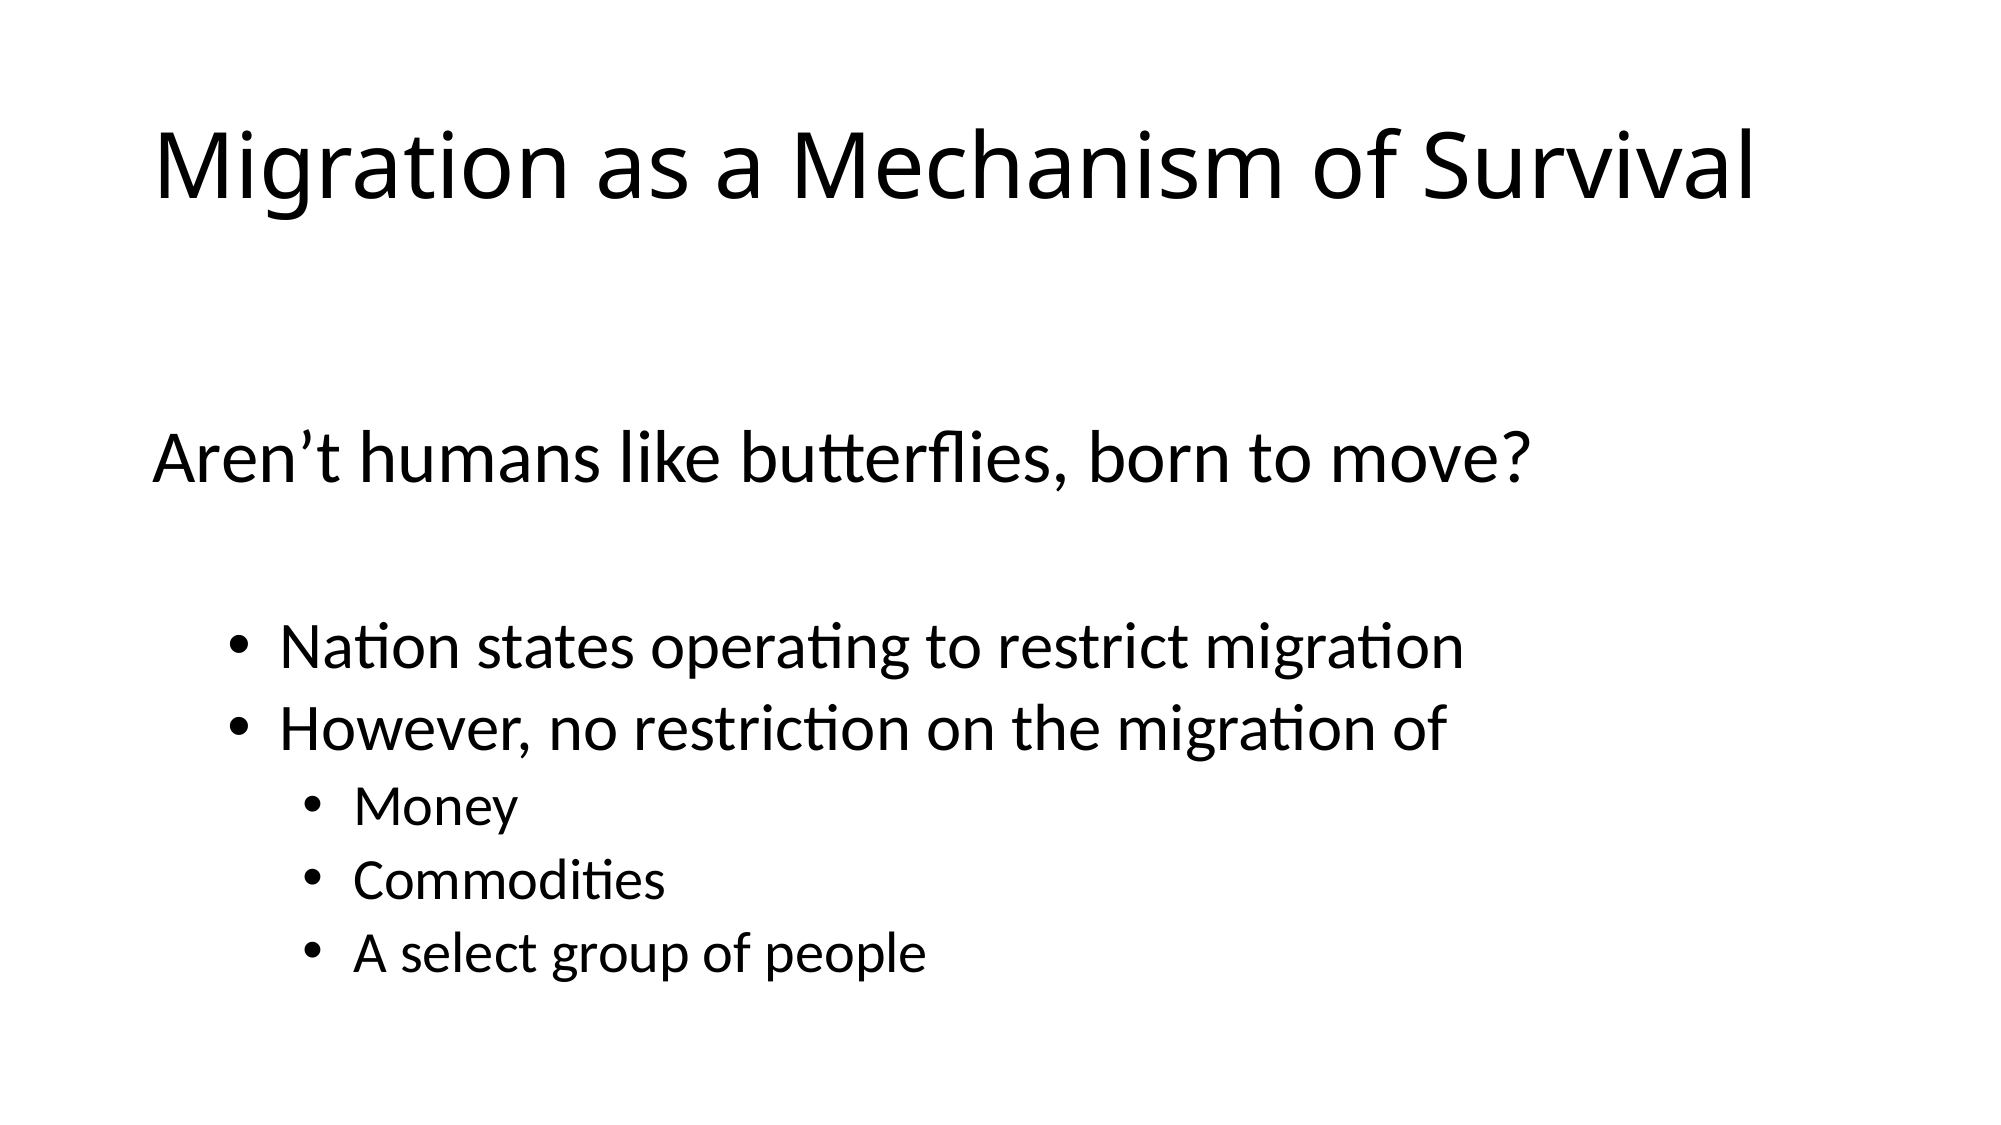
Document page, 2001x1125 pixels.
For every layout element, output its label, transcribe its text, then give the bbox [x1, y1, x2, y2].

list Aren’t humans like butterflies, born to move? Nation states operating to restrict migration However, no restriction on the migration of Money Commodities A select group of people [137, 299, 1863, 1014]
title Migration as a Mechanism of Survival [137, 59, 1863, 278]
